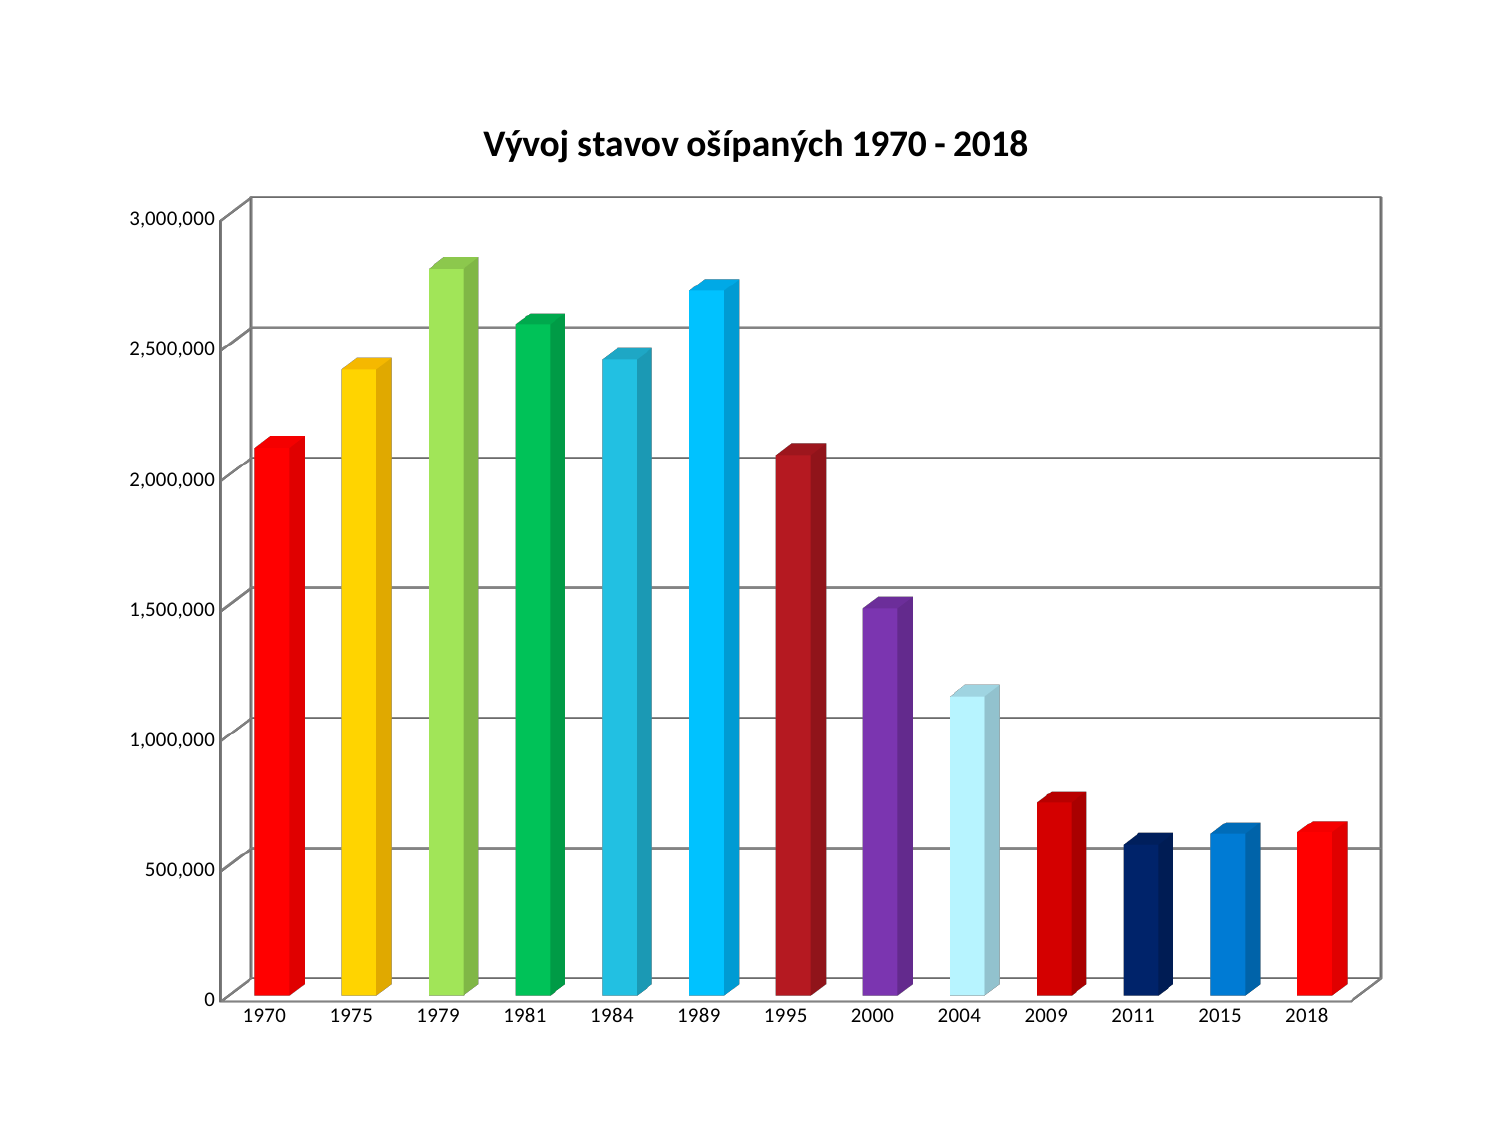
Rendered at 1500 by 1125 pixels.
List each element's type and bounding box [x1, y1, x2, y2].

chart [100, 89, 1412, 1047]
